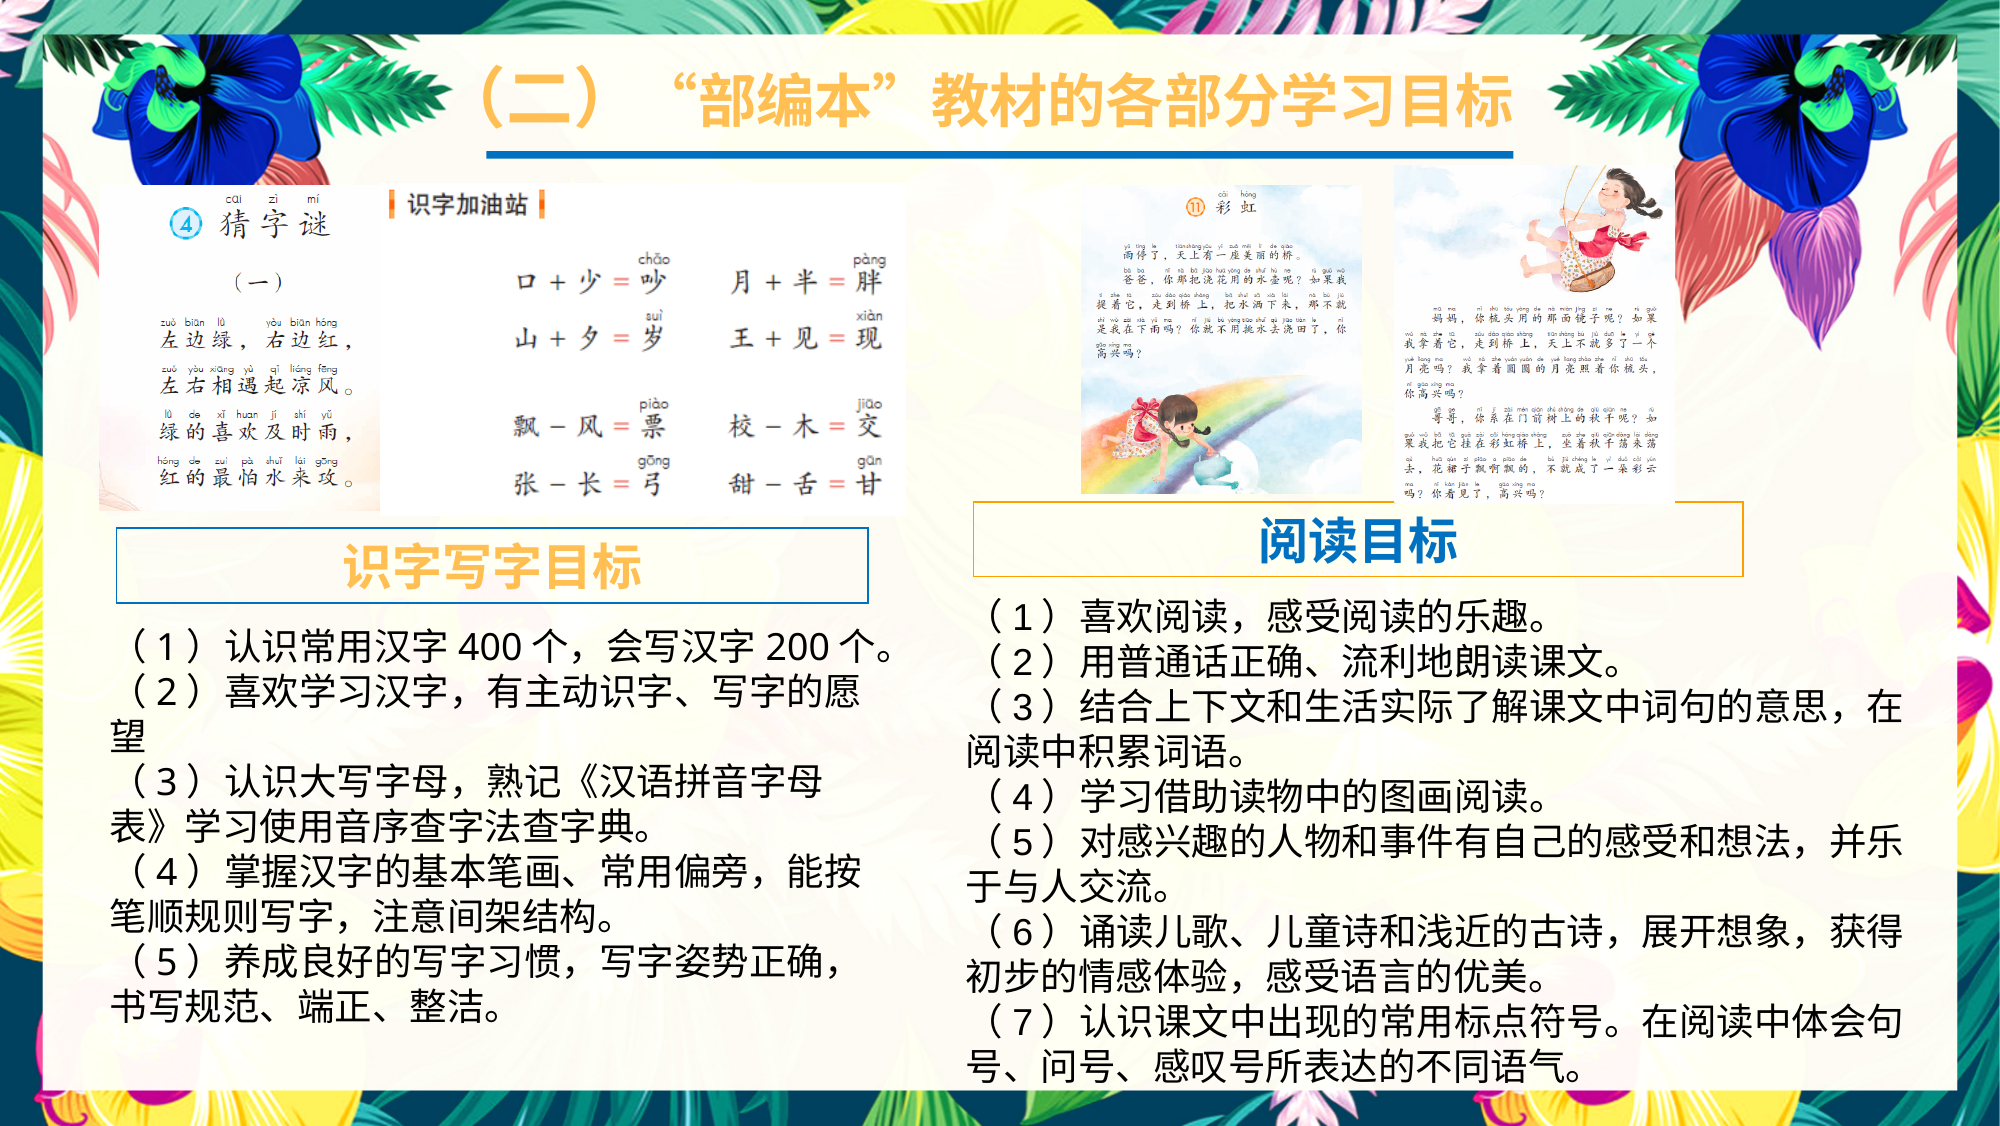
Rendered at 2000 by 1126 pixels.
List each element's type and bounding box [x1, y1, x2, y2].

picture [0, 0, 2000, 1126]
text_box [94, 501, 1923, 1126]
picture [0, 69, 12, 78]
text_box [424, 48, 1575, 159]
